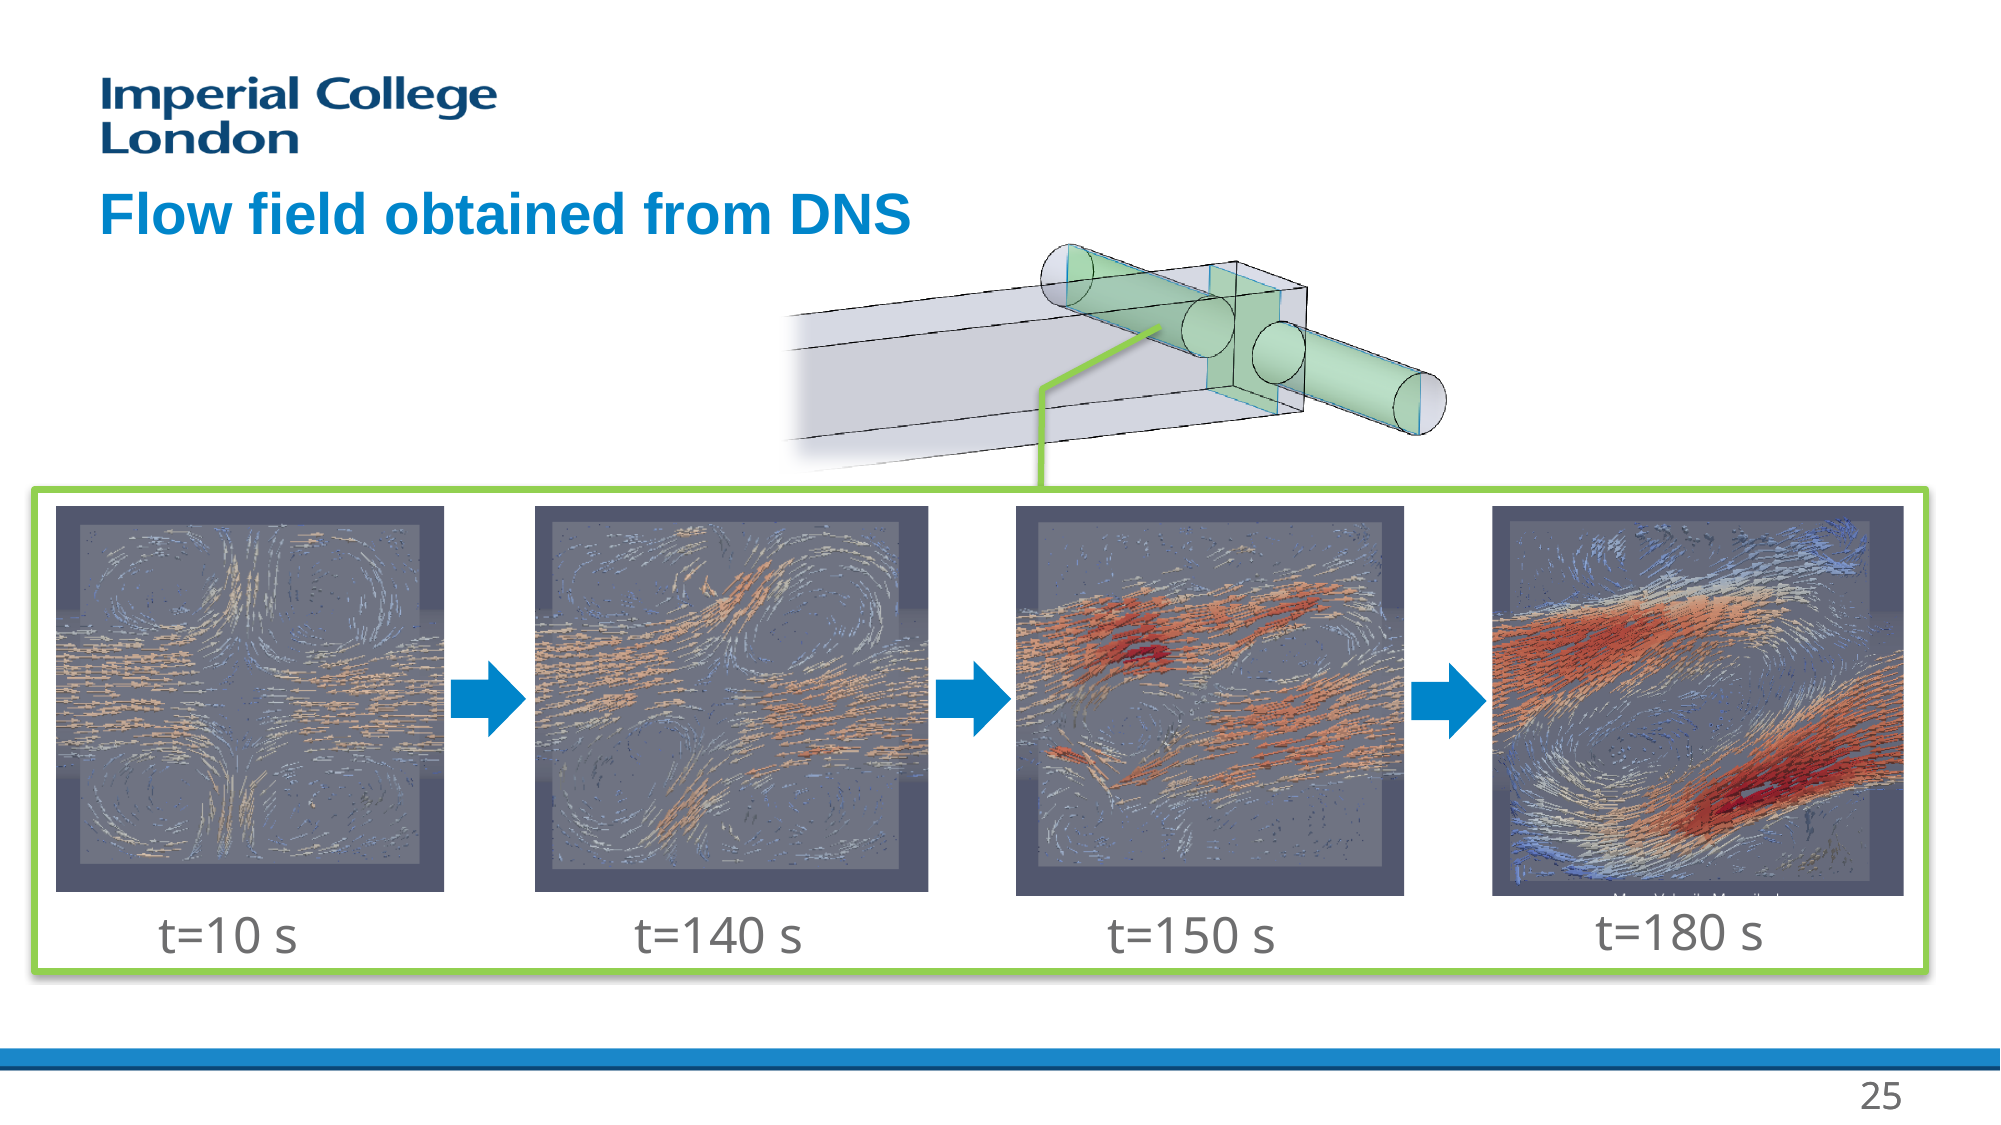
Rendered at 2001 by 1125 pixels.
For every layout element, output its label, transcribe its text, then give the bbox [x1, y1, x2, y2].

text_box [34, 489, 1927, 972]
title Flow field obtained from DNS [99, 165, 1900, 249]
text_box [55, 505, 1904, 972]
picture [0, 0, 2000, 1125]
